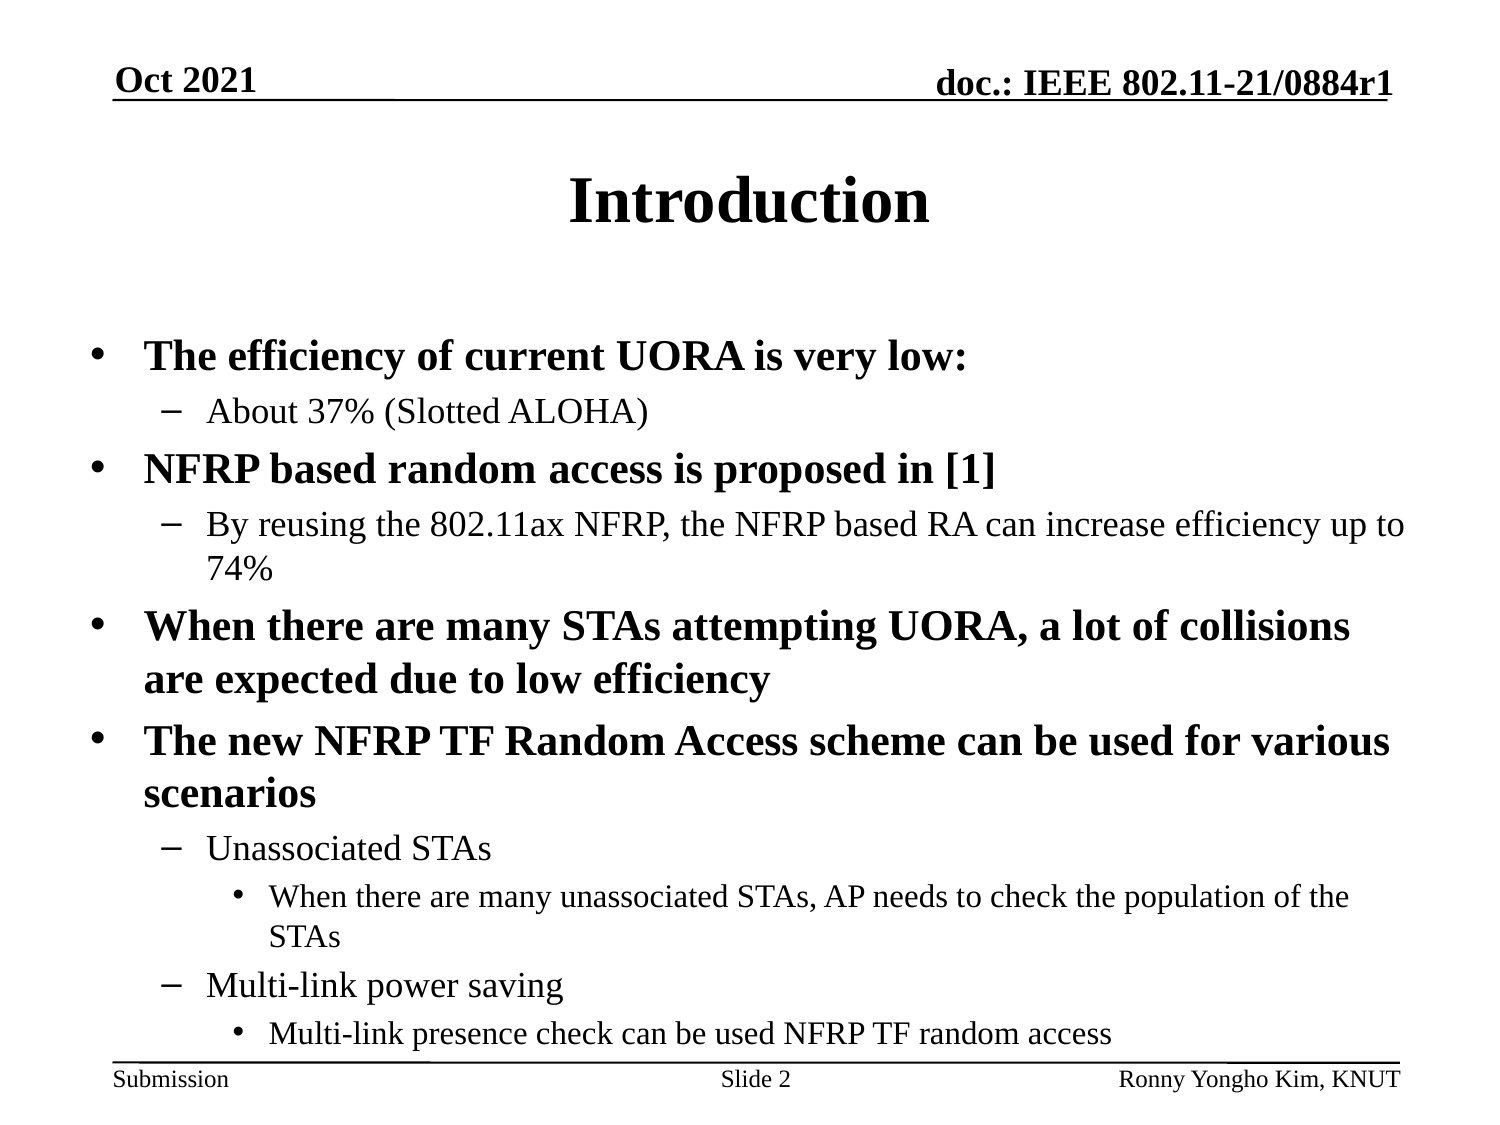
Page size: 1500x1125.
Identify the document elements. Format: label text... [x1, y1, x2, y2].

title Introduction [74, 101, 1426, 290]
list The efficiency of current UORA is very low: About 37% (Slotted ALOHA) NFRP based random access is proposed in [1] By reusing the 802.11ax NFRP, the NFRP based RA can increase efficiency up to 74% When there are many STAs attempting UORA, a lot of collisions are expected due to low efficiency The new NFRP TF Random Access scheme can be used for various scenarios Unassociated STAs When there are many unassociated STAs, AP needs to check the population of the STAs Multi-link power saving Multi-link presence check can be used NFRP TF random access [74, 318, 1426, 1062]
